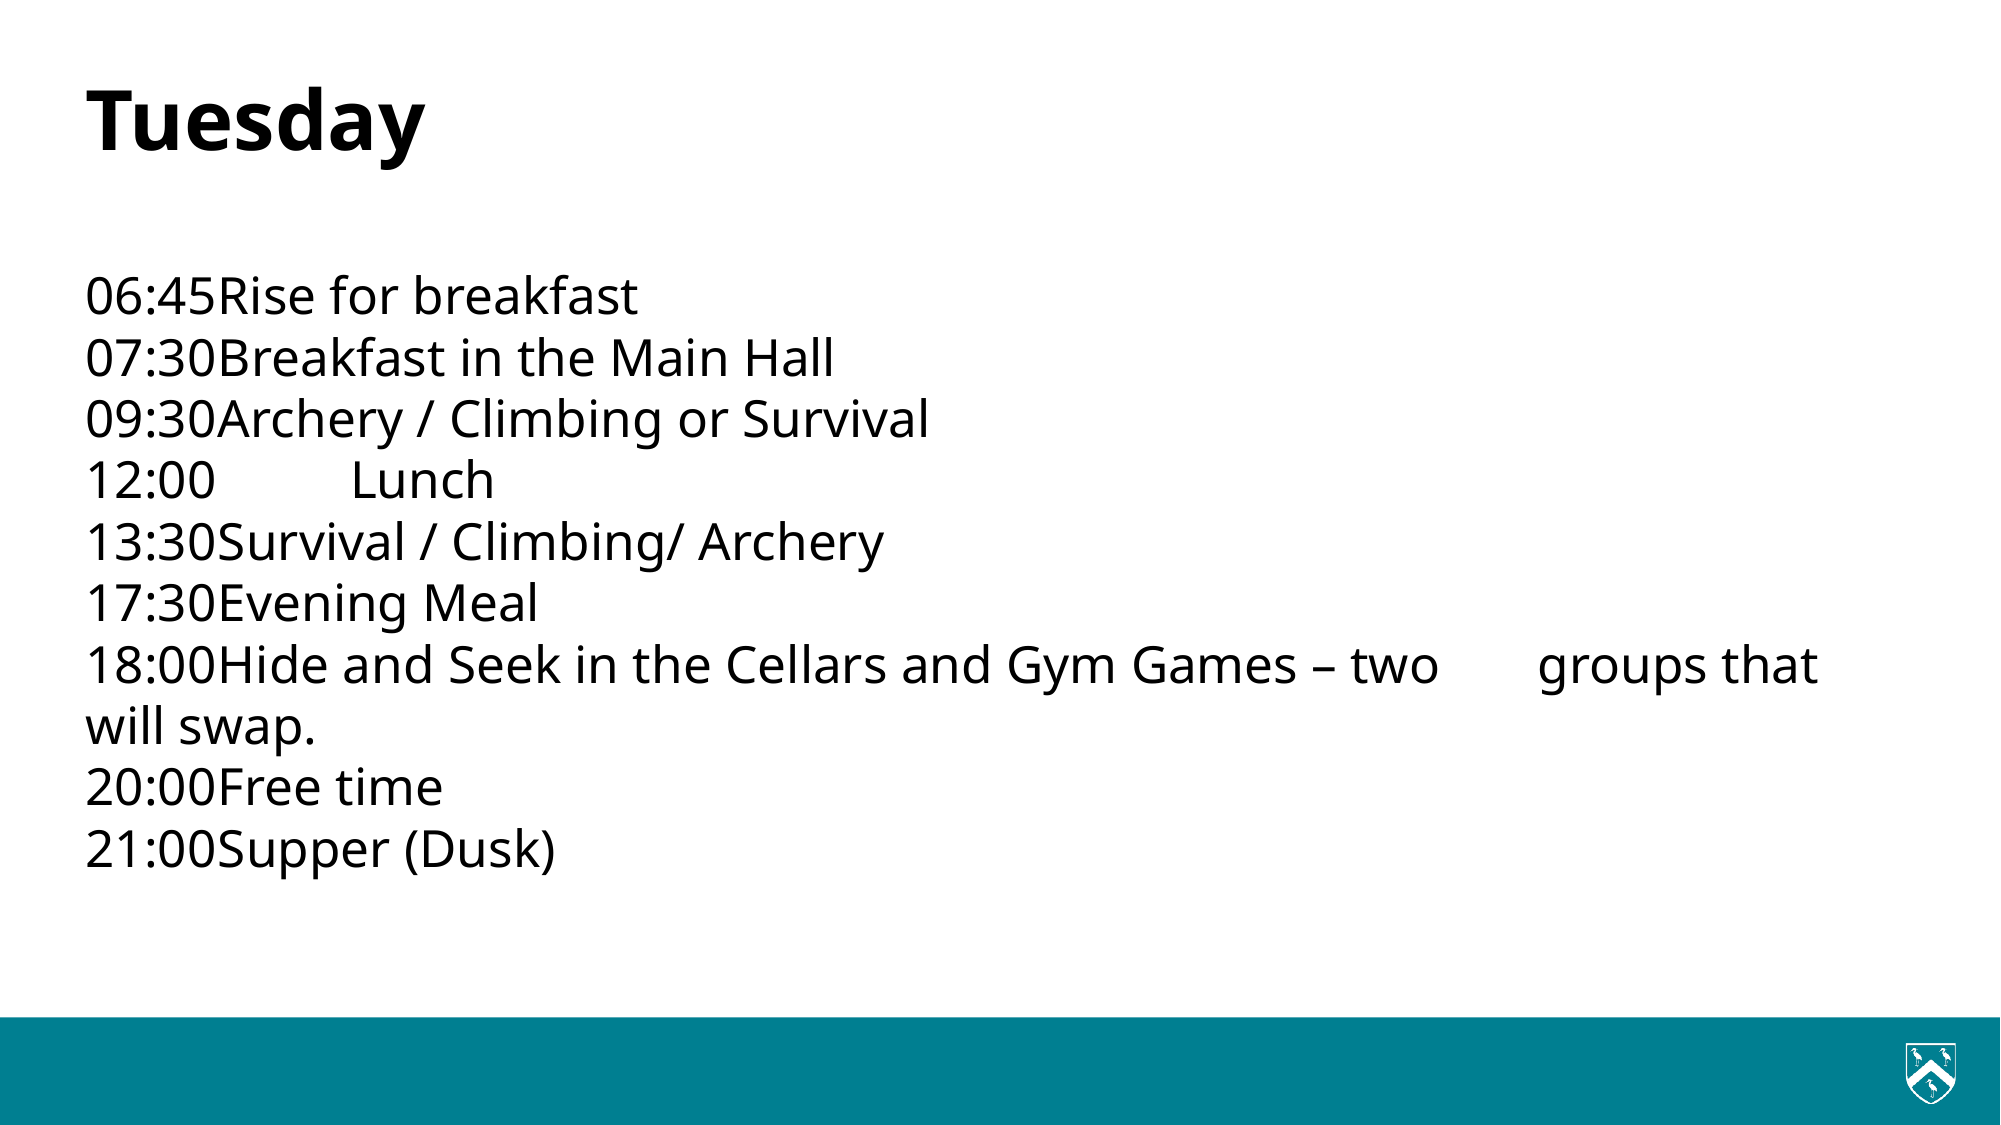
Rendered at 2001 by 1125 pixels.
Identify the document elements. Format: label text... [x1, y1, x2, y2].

subtitle 06:45 Rise for breakfast 07:30 Breakfast in the Main Hall 09:30 Archery / Climbing or Survival 12:00 Lunch 13:30 Survival / Climbing/ Archery 17:30 Evening Meal 18:00 Hide and Seek in the Cellars and Gym Games – two groups that will swap. 20:00 Free time 21:00 Supper (Dusk) [85, 255, 1906, 952]
title Tuesday [85, 78, 1906, 206]
